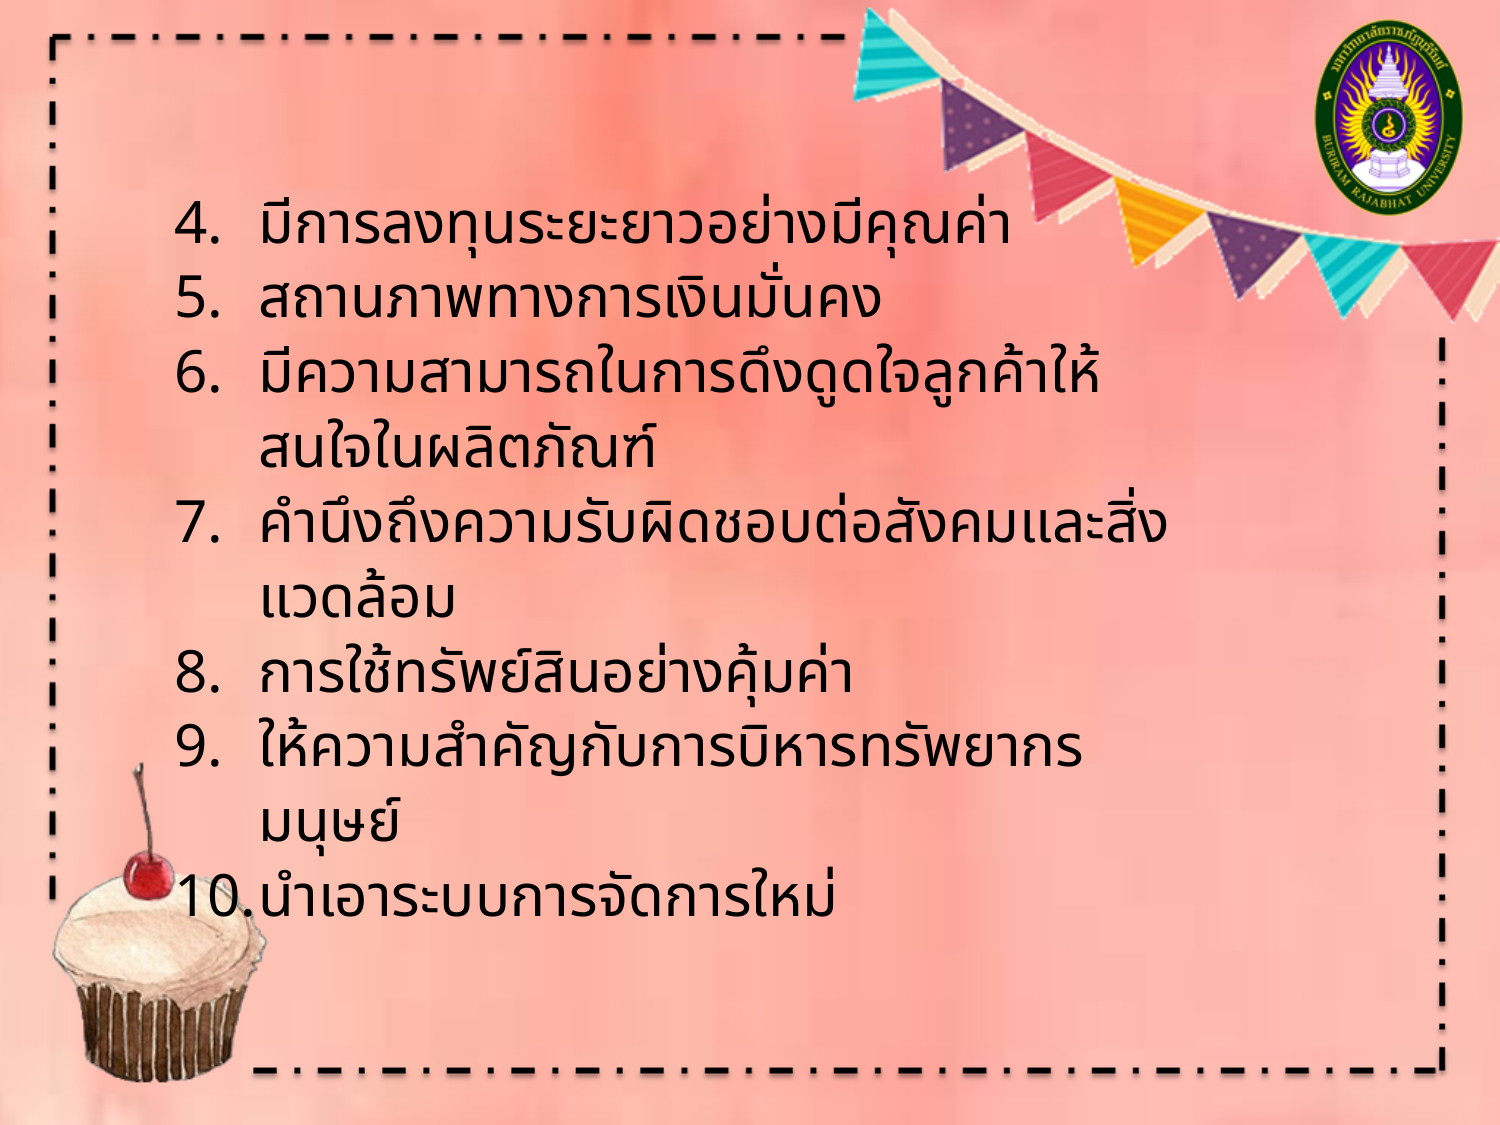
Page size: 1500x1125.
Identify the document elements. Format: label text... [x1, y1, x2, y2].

text_box มีการลงทุนระยะยาวอย่างมีคุณค่า สถานภาพทางการเงินมั่นคง มีความสามารถในการดึงดูดใจลูกค้าให้สนใจในผลิตภัณฑ์ คำนึงถึงความรับผิดชอบต่อสังคมและสิ่งแวดล้อม การใช้ทรัพย์สินอย่างคุ้มค่า ให้ความสำคัญกับการบิหารทรัพยากรมนุษย์ นำเอาระบบการจัดการใหม่ [159, 172, 1187, 936]
picture [0, 0, 1500, 1125]
